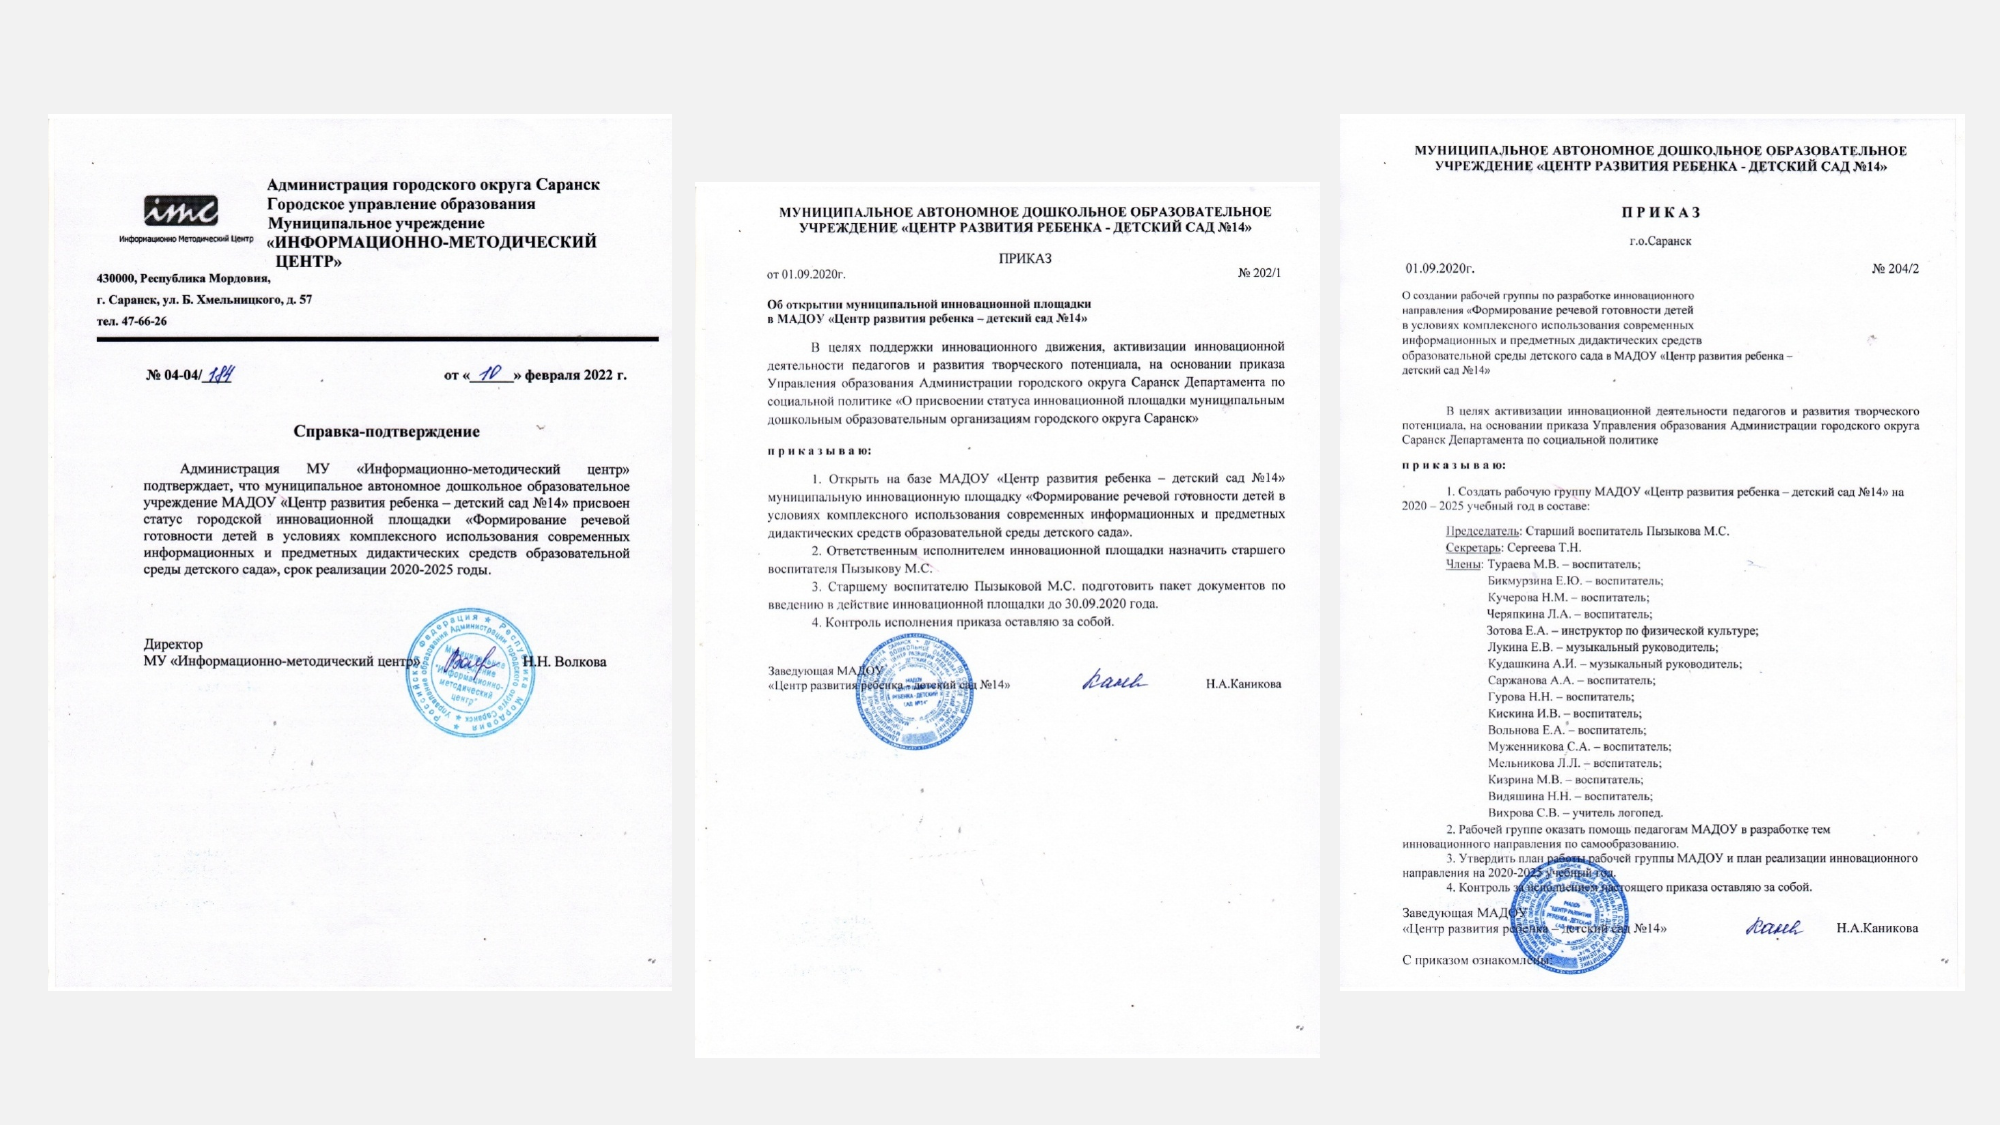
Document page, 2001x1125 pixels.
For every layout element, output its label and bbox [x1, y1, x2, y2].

picture [48, 114, 672, 991]
picture [1340, 114, 1965, 991]
picture [695, 182, 1320, 1058]
